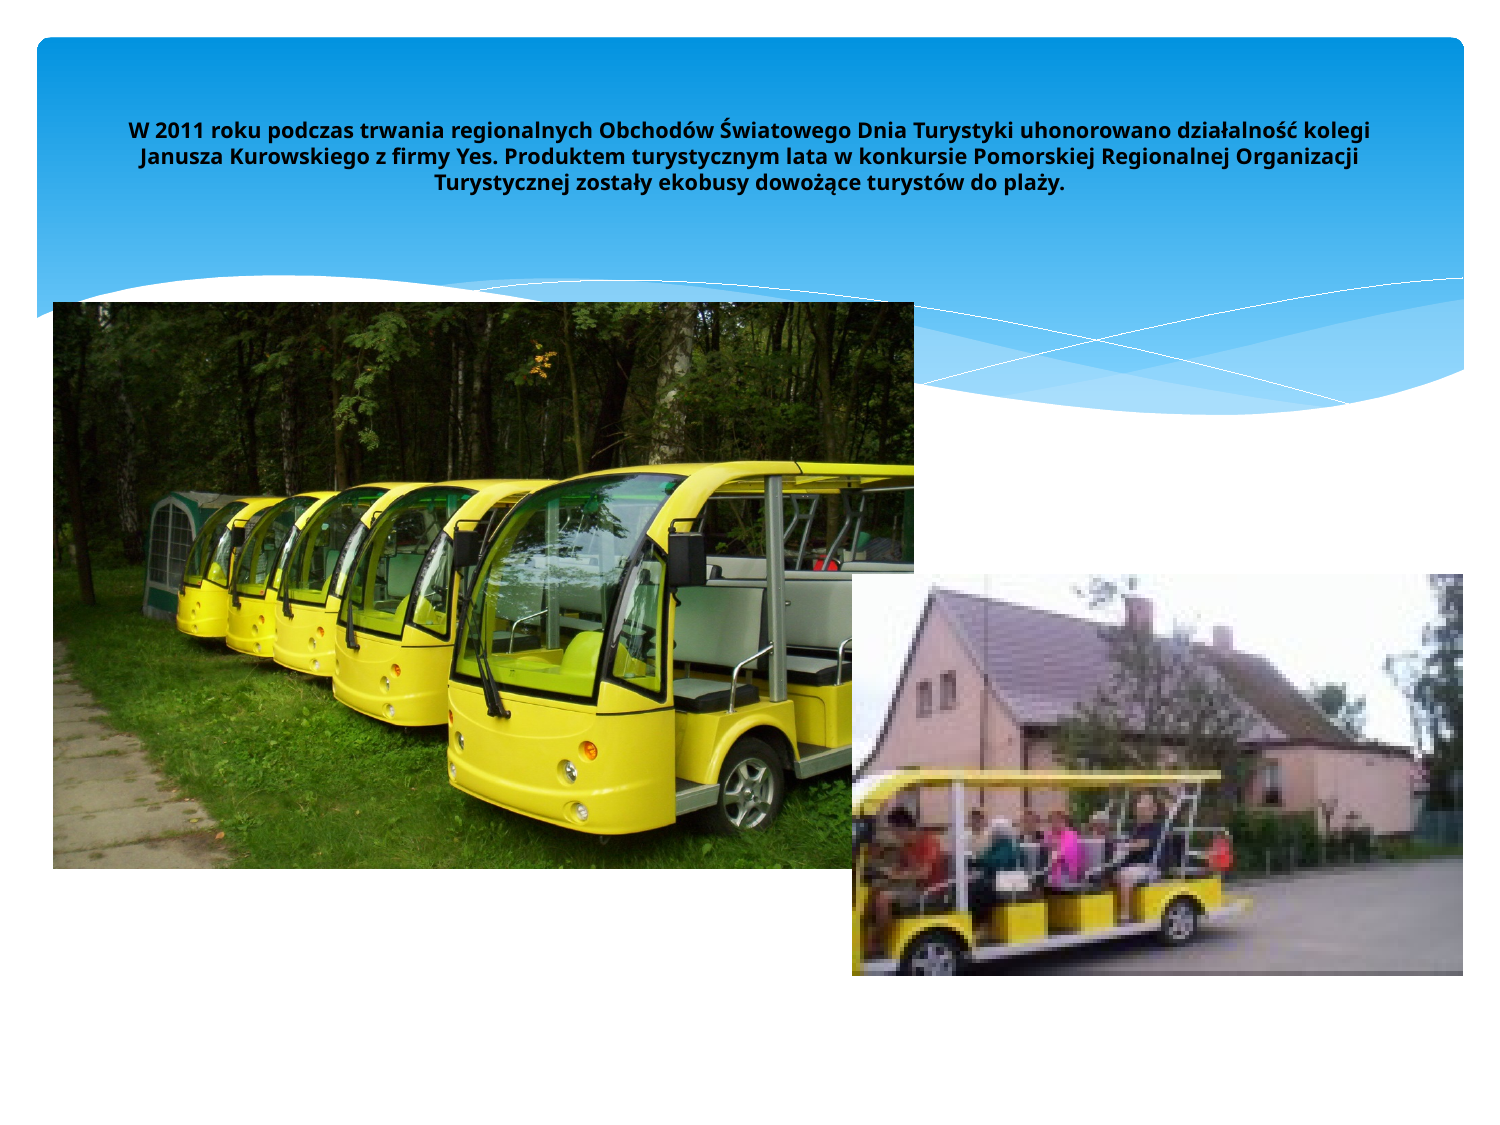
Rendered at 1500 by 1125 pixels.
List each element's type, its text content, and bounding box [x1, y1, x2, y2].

picture [852, 574, 1464, 977]
title W 2011 roku podczas trwania regionalnych Obchodów Światowego Dnia Turystyki uhonorowano działalność kolegi Janusza Kurowskiego z firmy Yes. Produktem turystycznym lata w konkursie Pomorskiej Regionalnej Organizacji Turystycznej zostały ekobusy dowożące turystów do plaży. [75, 55, 1425, 261]
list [52, 302, 915, 870]
